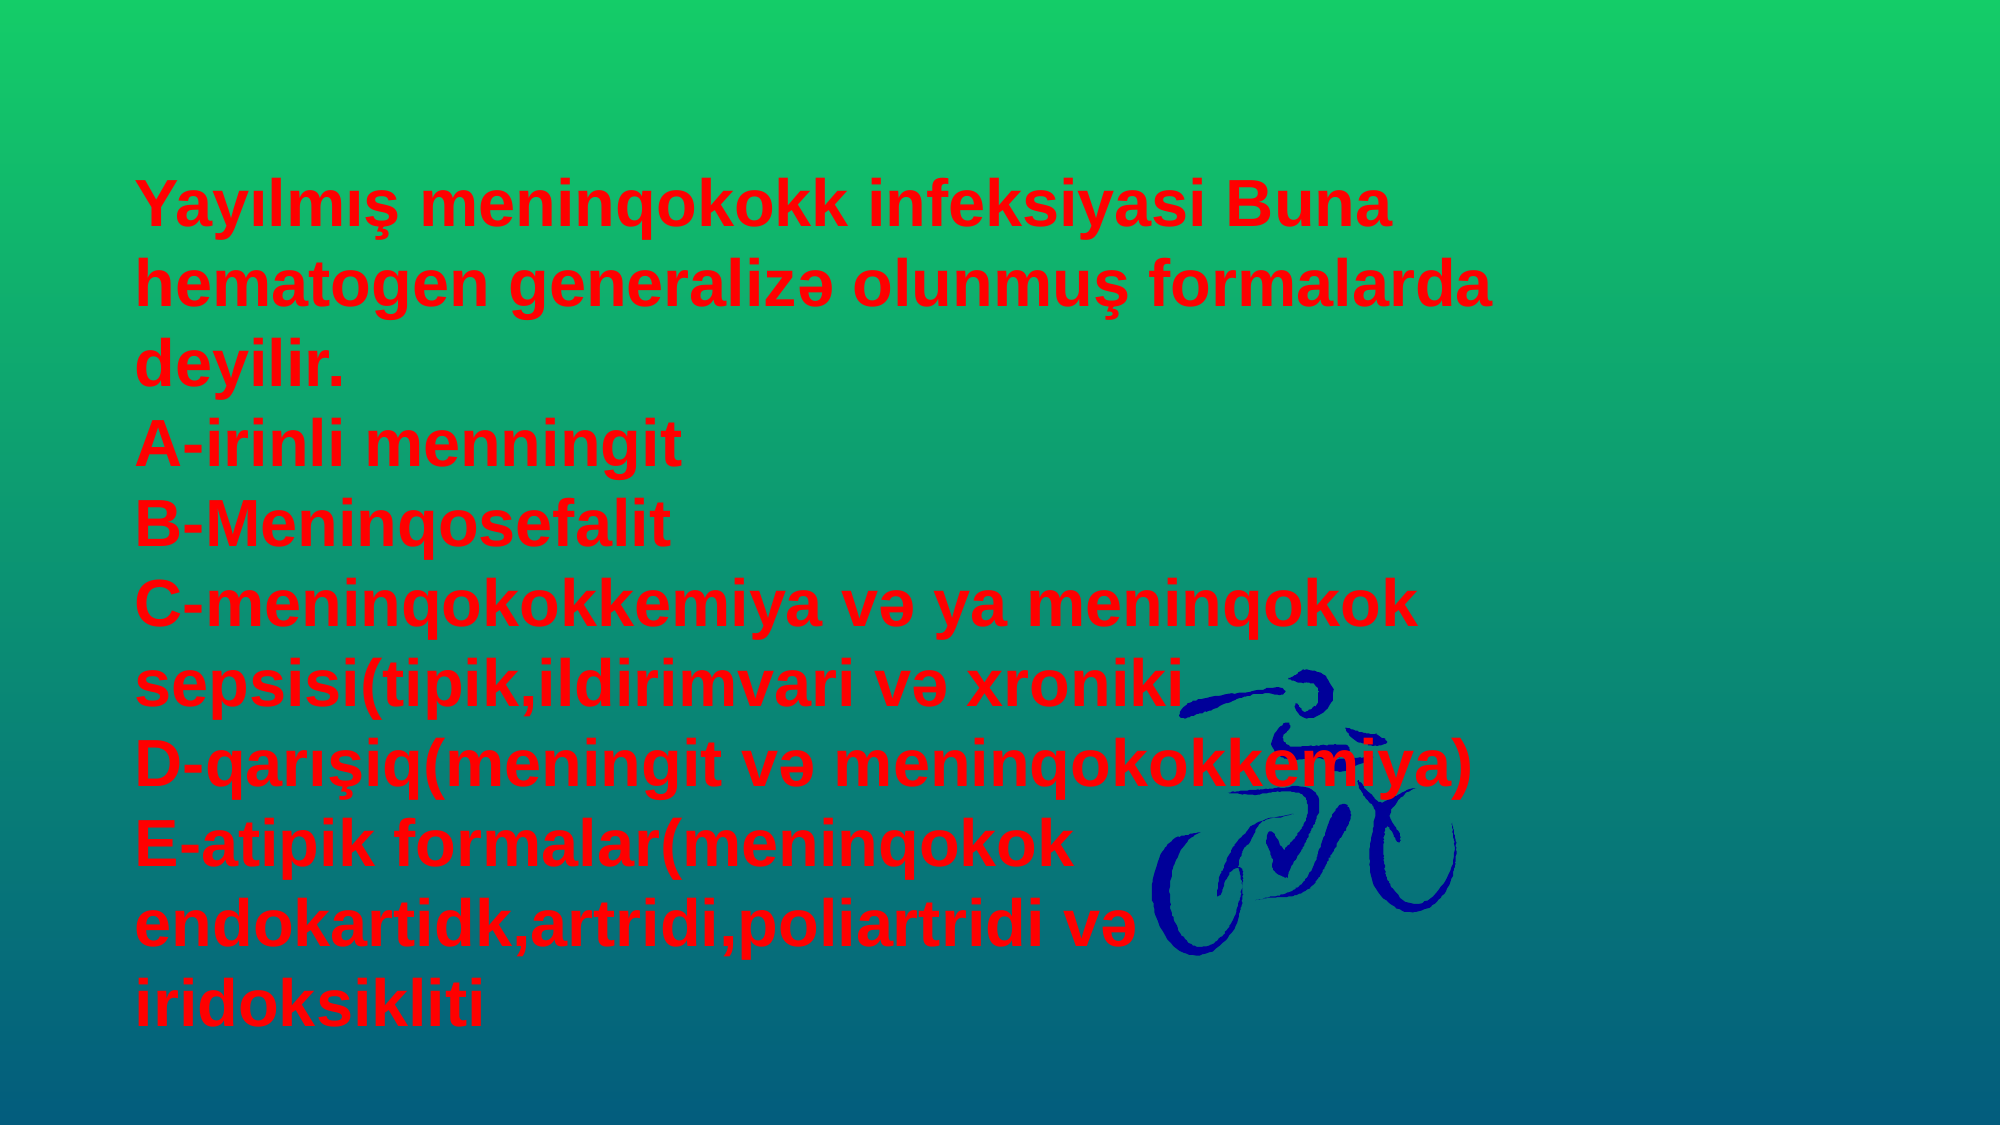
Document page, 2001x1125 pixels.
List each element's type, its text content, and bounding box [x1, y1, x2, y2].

text_box Yayılmış meninqokokk infeksiyasi Buna hematogen generalizə olunmuş formalarda deyilir. A-irinli menningit B-Meninqosefalit C-meninqokokkemiya və ya meninqokok sepsisi(tipik,ildirimvari və xroniki D-qarışiq(meningit və meninqokokkemiya) E-atipik formalar(meninqokok endokartidk,artridi,poliartridi və iridoksikliti [120, 152, 1515, 1047]
